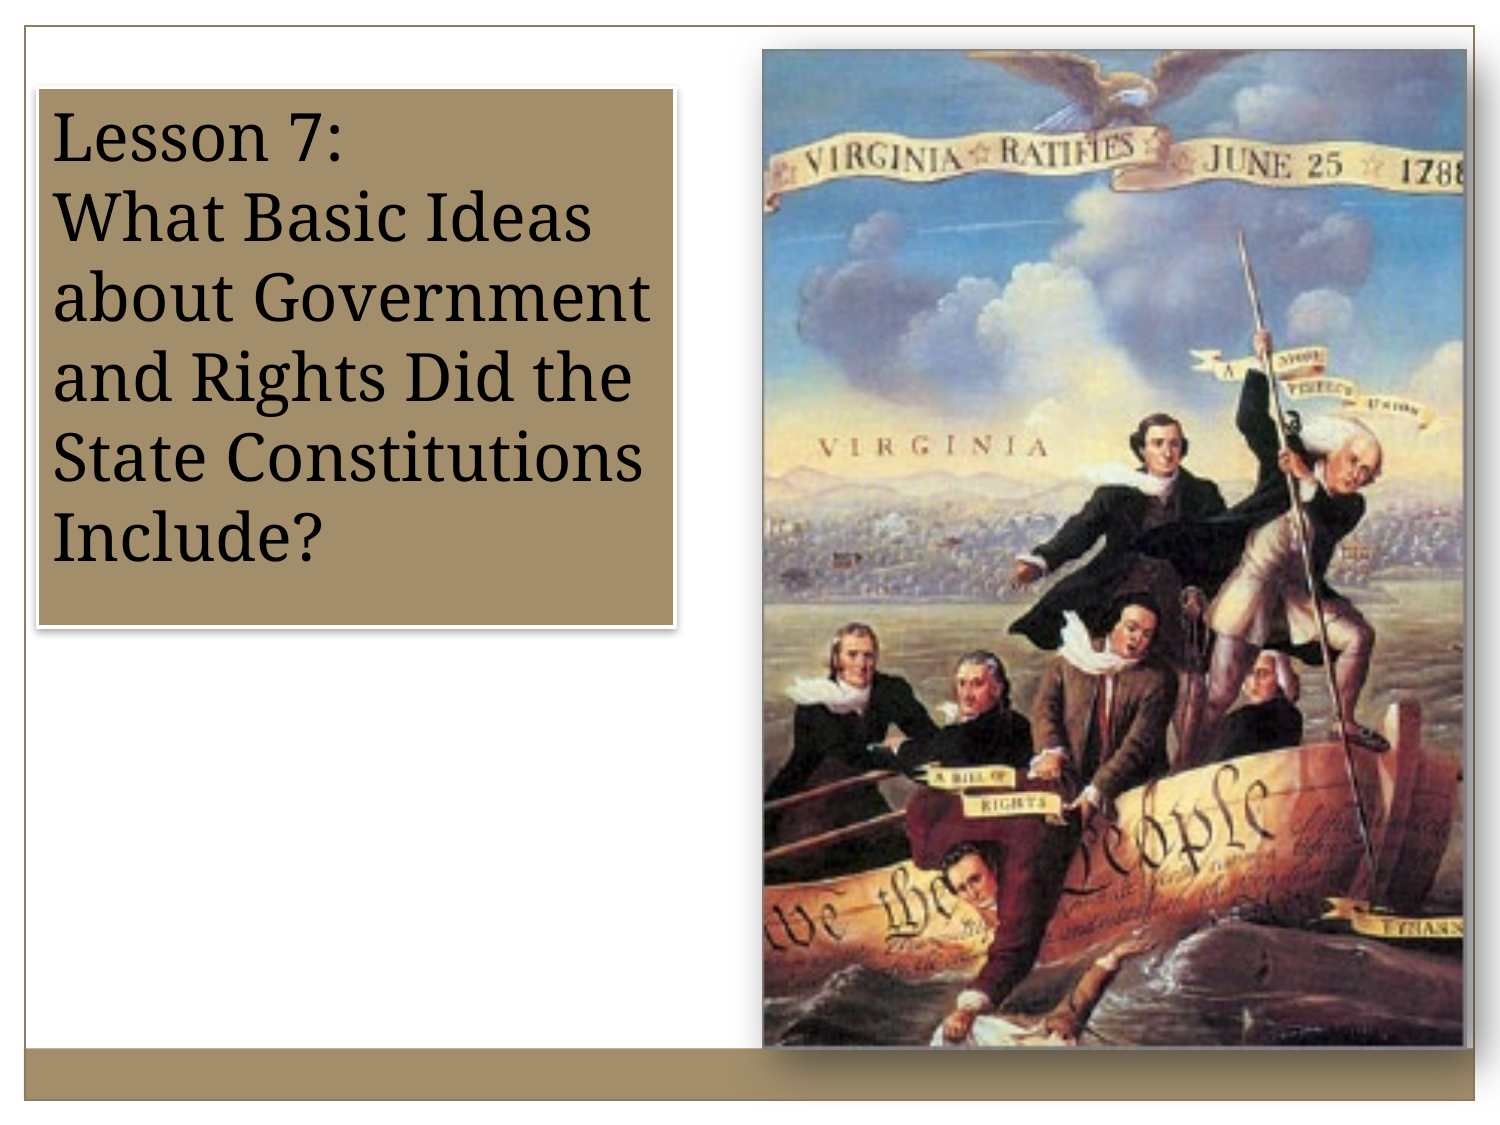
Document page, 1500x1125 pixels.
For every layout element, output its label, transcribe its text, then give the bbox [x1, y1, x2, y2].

picture [762, 49, 1467, 1051]
text_box Lesson 7: What Basic Ideas about Government and Rights Did the State Constitutions Include? [36, 86, 677, 629]
